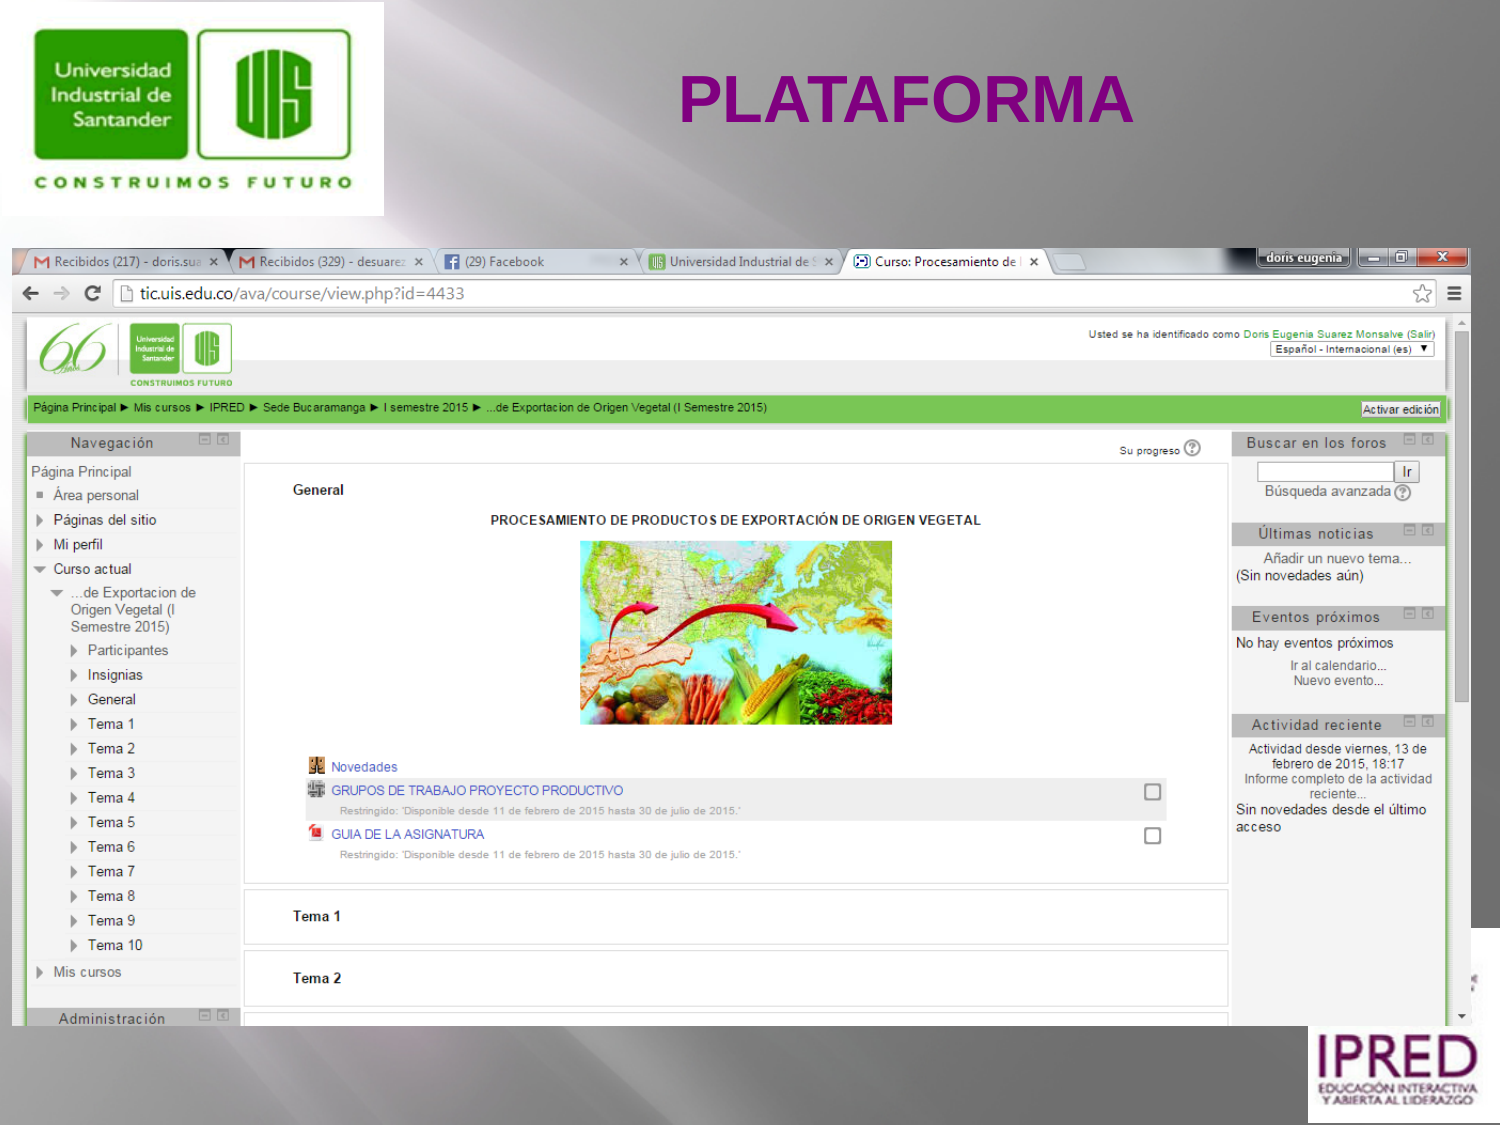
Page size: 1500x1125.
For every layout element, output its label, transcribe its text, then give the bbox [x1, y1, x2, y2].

text_box PLATAFORMA [505, 48, 1309, 214]
picture [0, 0, 1500, 1125]
